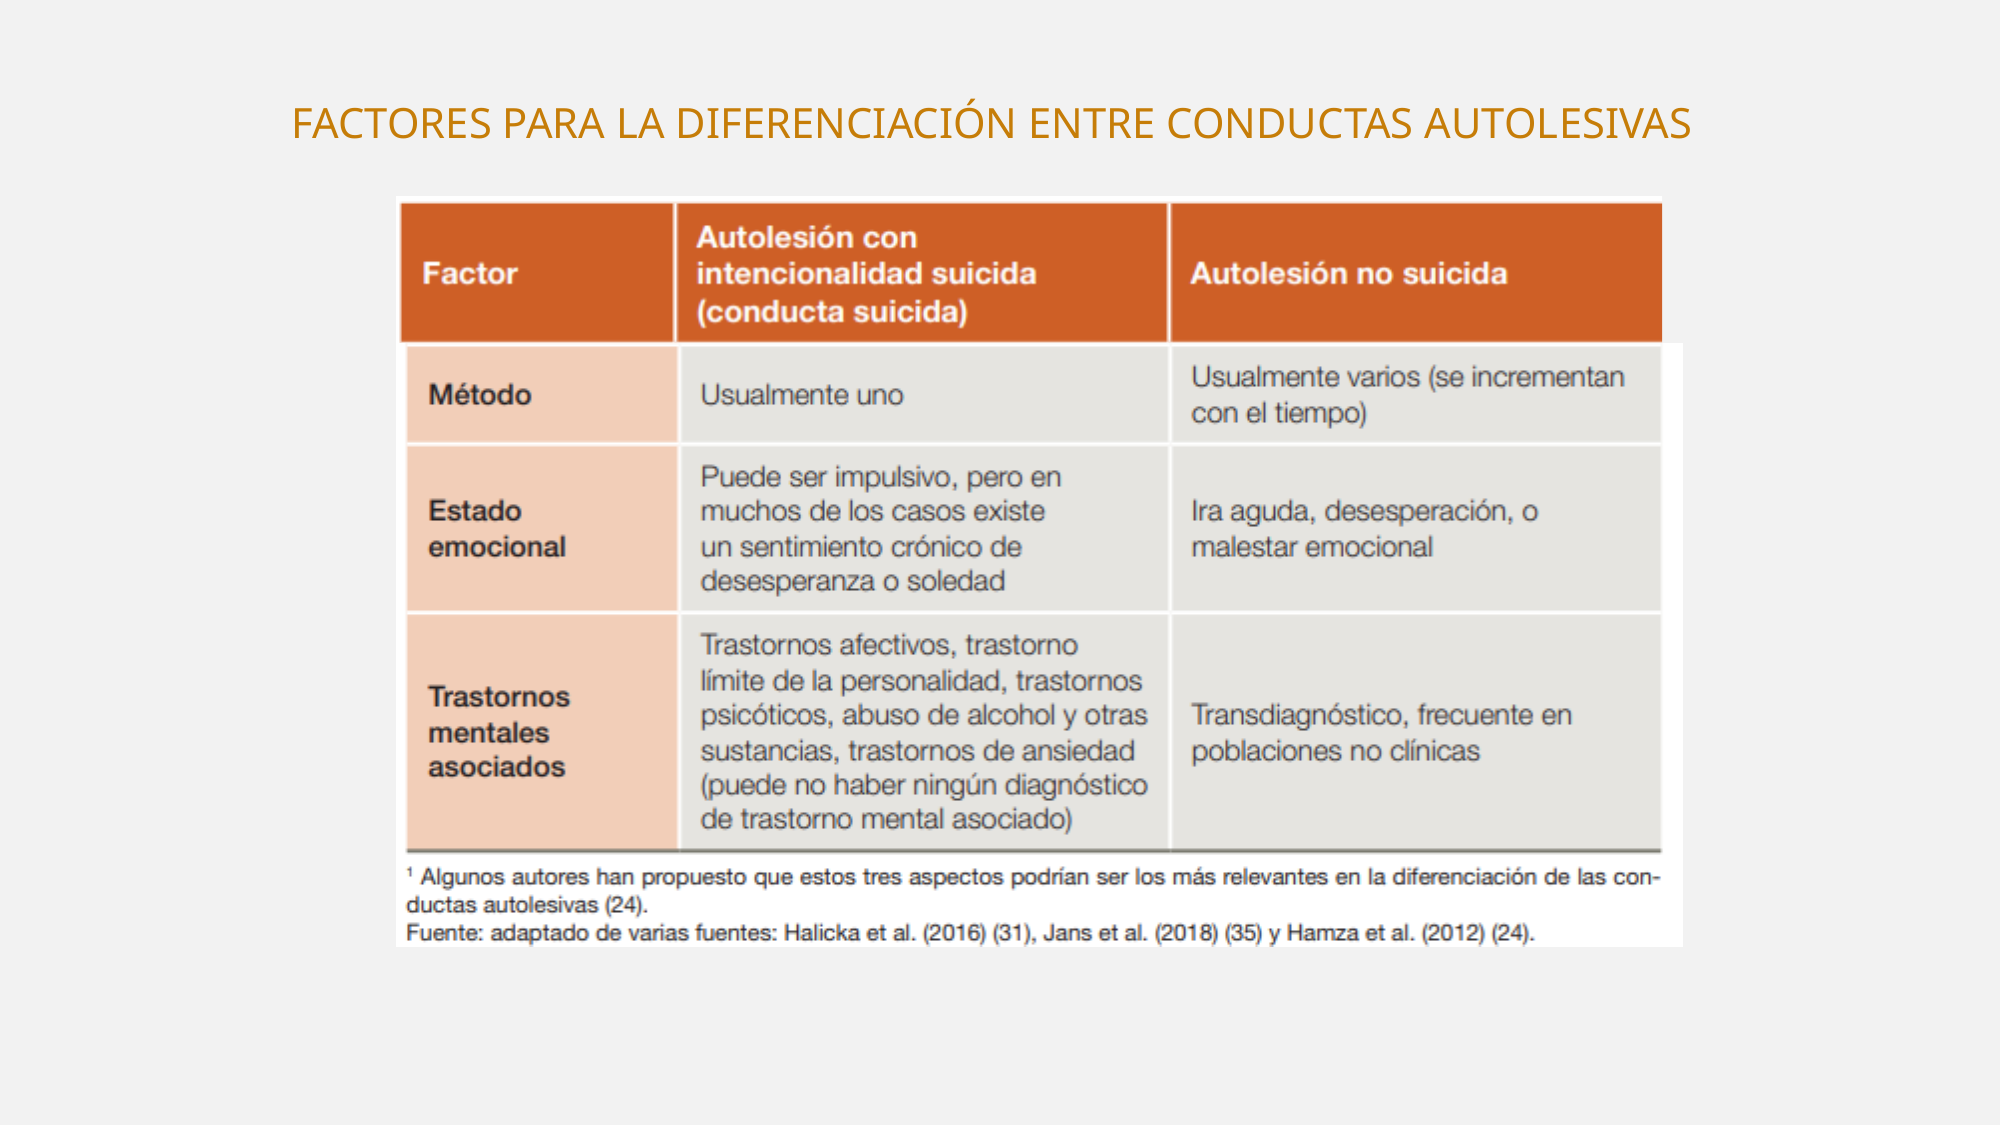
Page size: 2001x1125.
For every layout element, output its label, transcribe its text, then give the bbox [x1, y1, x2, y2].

list FACTORES PARA LA DIFERENCIACIÓN ENTRE CONDUCTAS AUTOLESIVAS [128, 89, 1856, 942]
picture [396, 196, 1683, 947]
